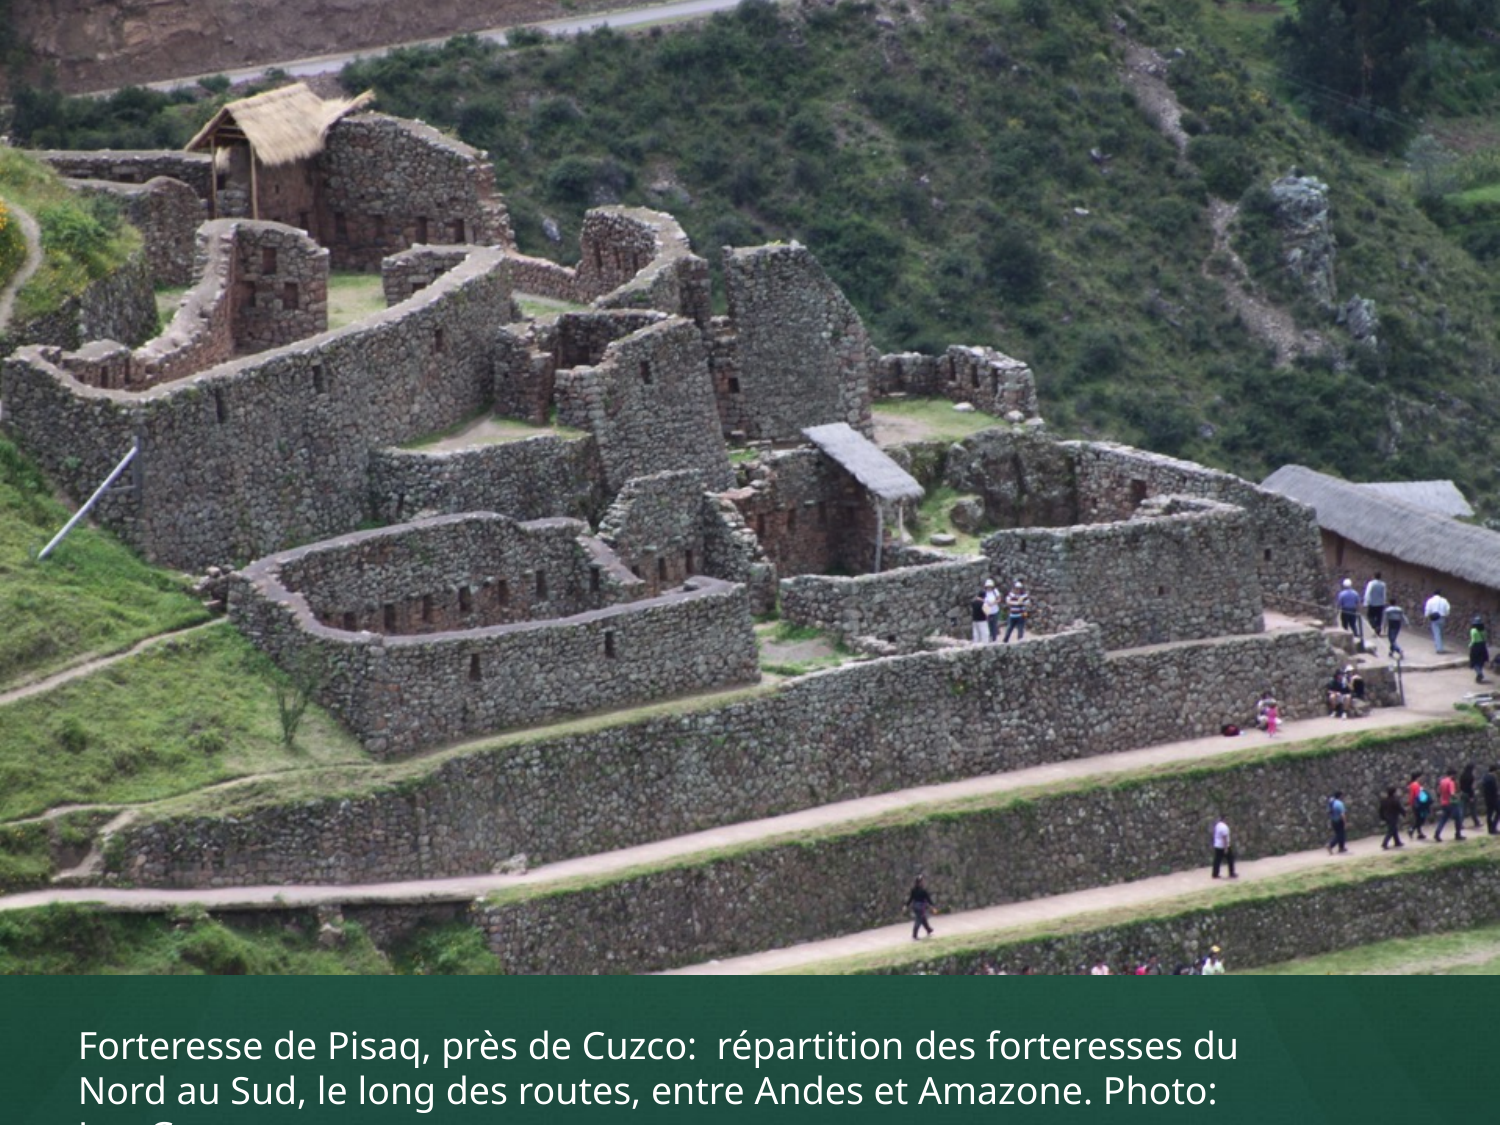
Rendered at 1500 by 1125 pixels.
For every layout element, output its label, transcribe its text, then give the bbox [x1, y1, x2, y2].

text_box Forteresse de Pisaq, près de Cuzco: répartition des forteresses du Nord au Sud, le long des routes, entre Andes et Amazone. Photo: Luc Guay [63, 1051, 1285, 1125]
picture [0, 988, 1500, 1125]
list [0, 0, 1500, 988]
